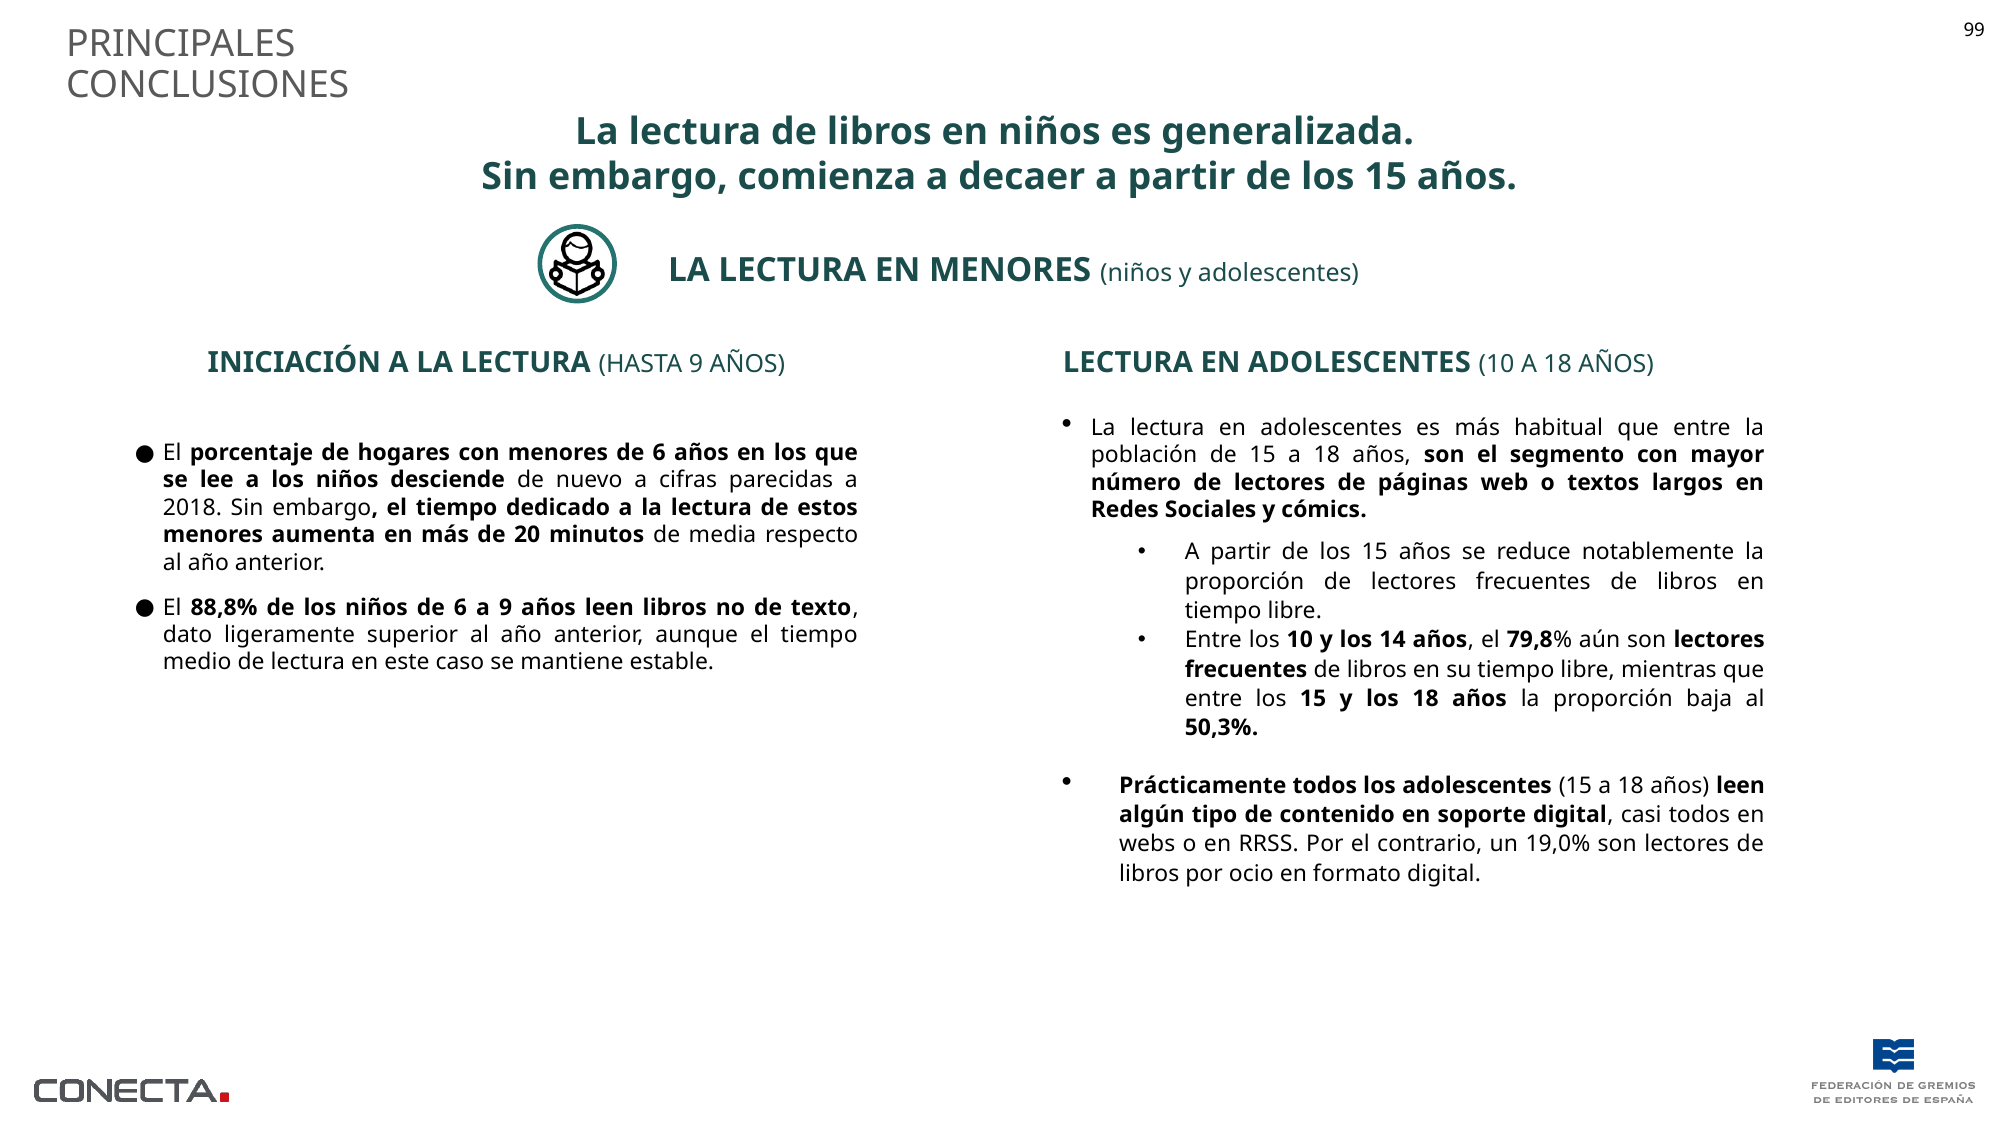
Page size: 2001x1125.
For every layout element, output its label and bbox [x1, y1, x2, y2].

text_box [51, 12, 1656, 205]
text_box [653, 237, 1375, 296]
slide_number [1905, 0, 2000, 60]
text_box [1048, 335, 1780, 894]
picture [34, 1079, 229, 1102]
text_box [119, 335, 874, 682]
picture [1797, 1029, 1992, 1111]
picture [539, 226, 615, 302]
